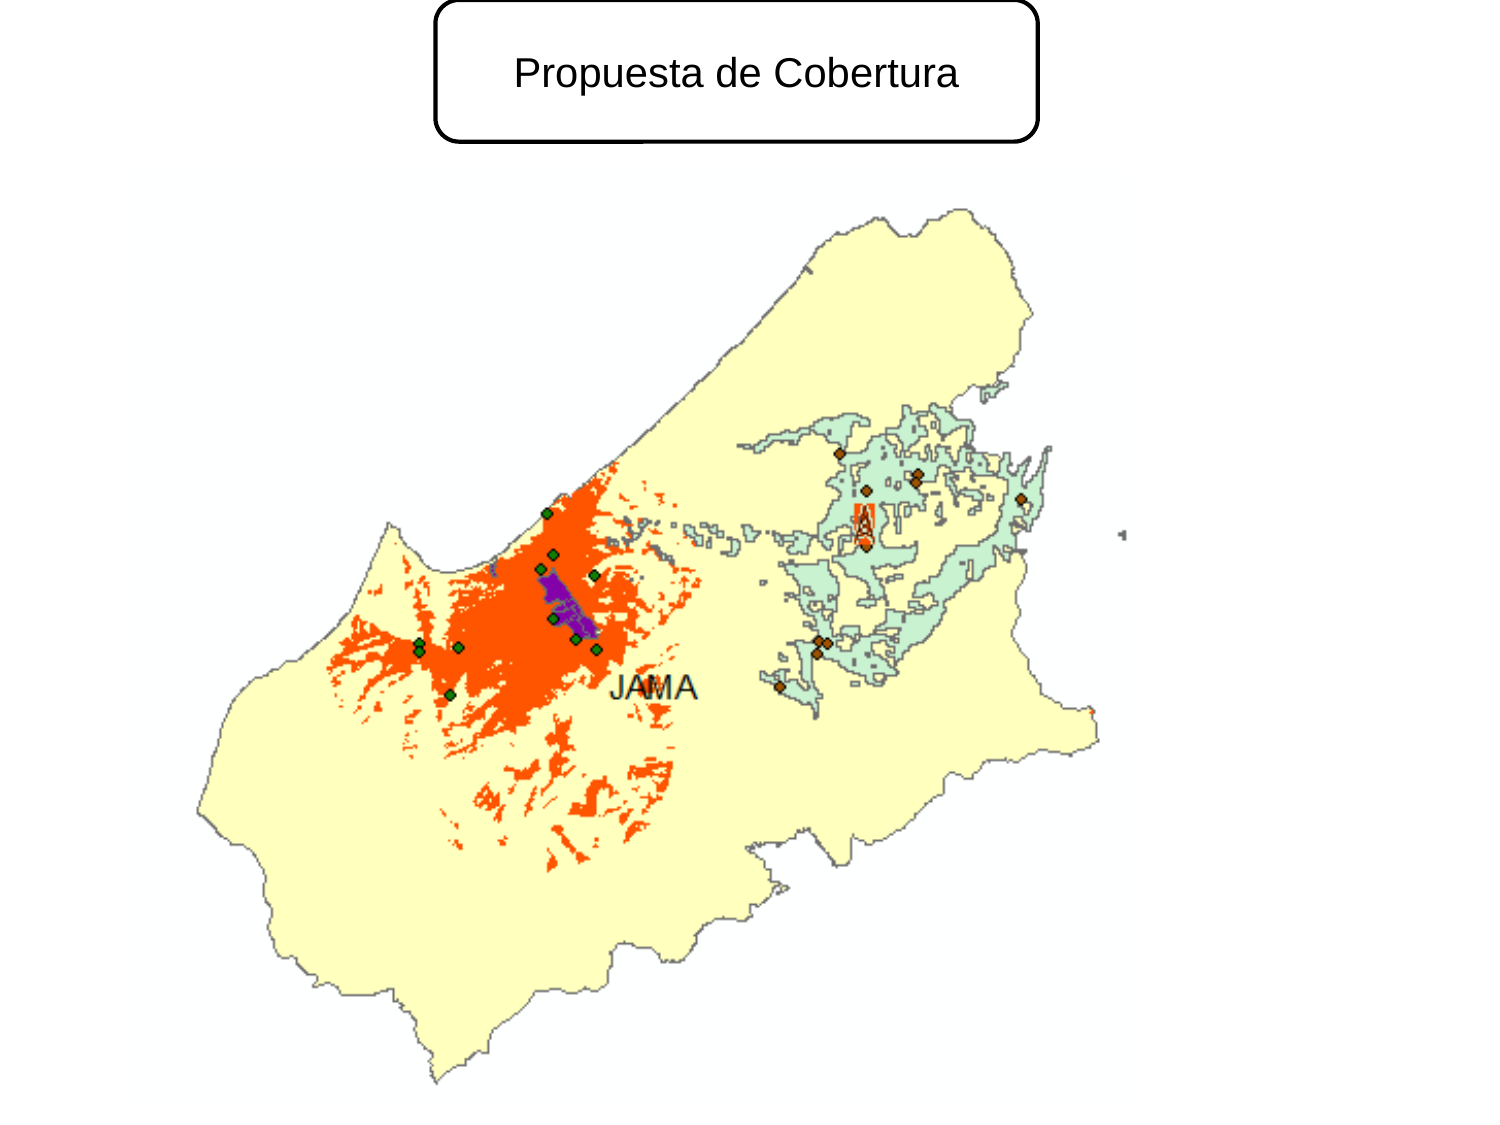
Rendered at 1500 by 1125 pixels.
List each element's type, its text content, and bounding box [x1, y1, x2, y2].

picture [123, 172, 1134, 1104]
text_box Propuesta de Cobertura [433, 0, 1040, 144]
